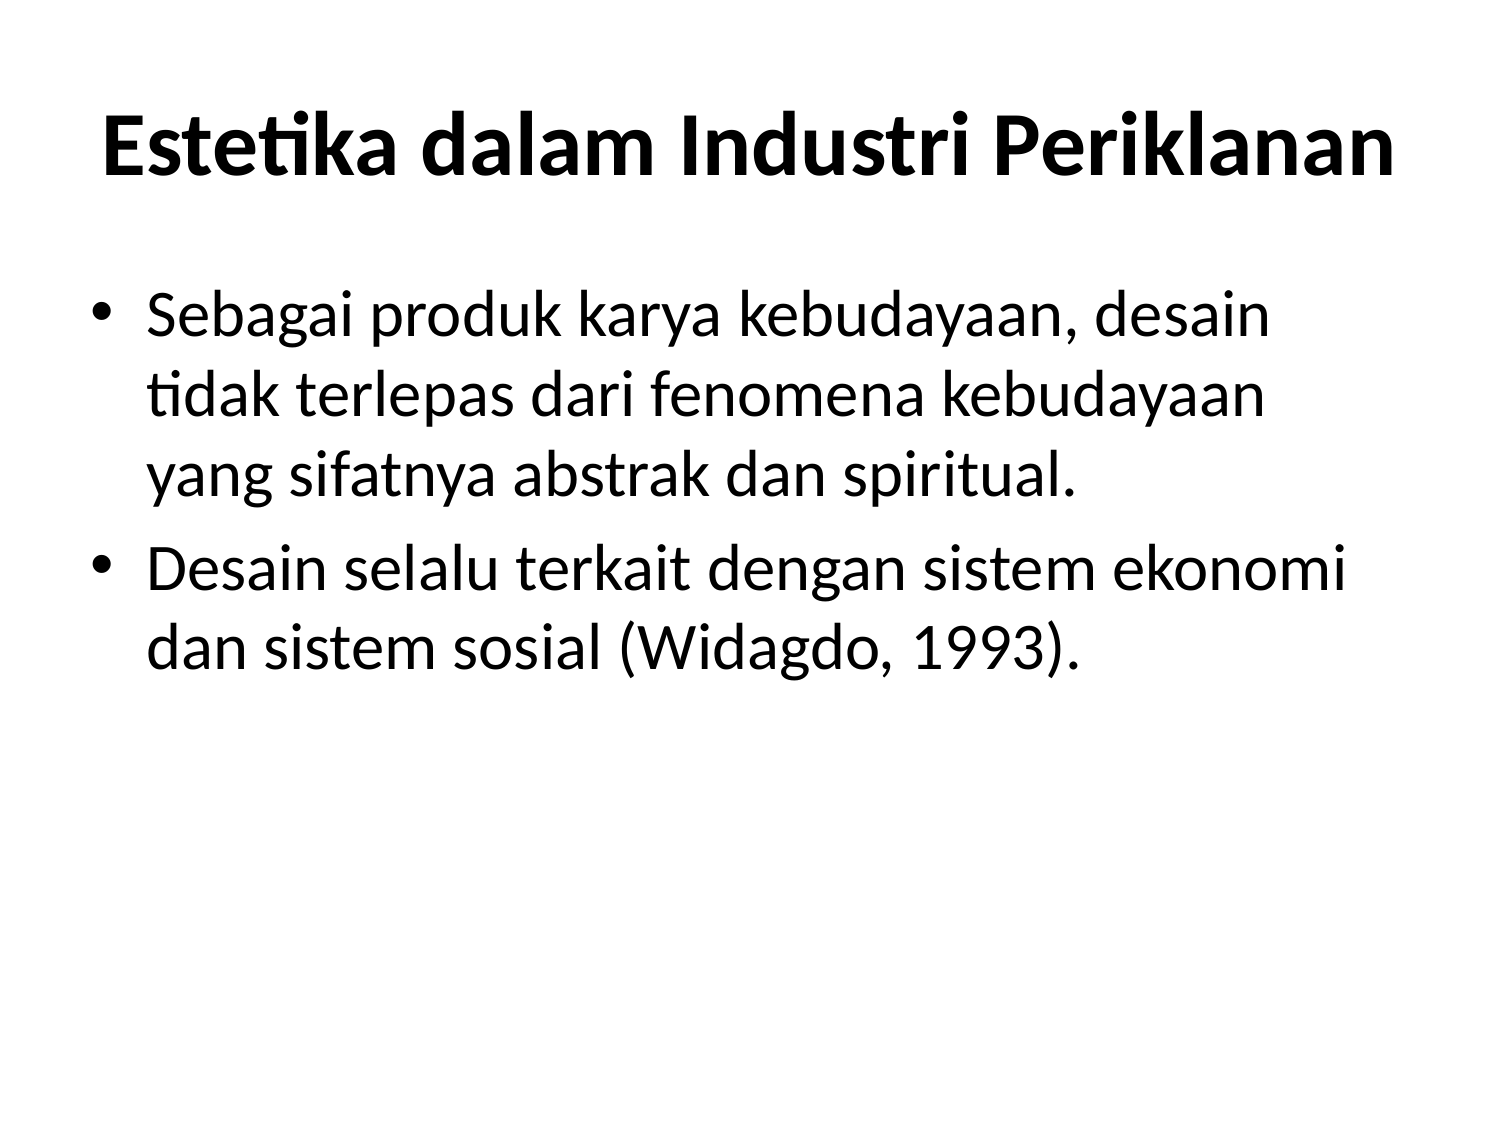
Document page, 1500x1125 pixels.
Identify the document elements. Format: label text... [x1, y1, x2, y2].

title Estetika dalam Industri Periklanan [75, 45, 1425, 233]
list Sebagai produk karya kebudayaan, desain tidak terlepas dari fenomena kebudayaan yang sifatnya abstrak dan spiritual. Desain selalu terkait dengan sistem ekonomi dan sistem sosial (Widagdo, 1993). [75, 262, 1425, 1005]
